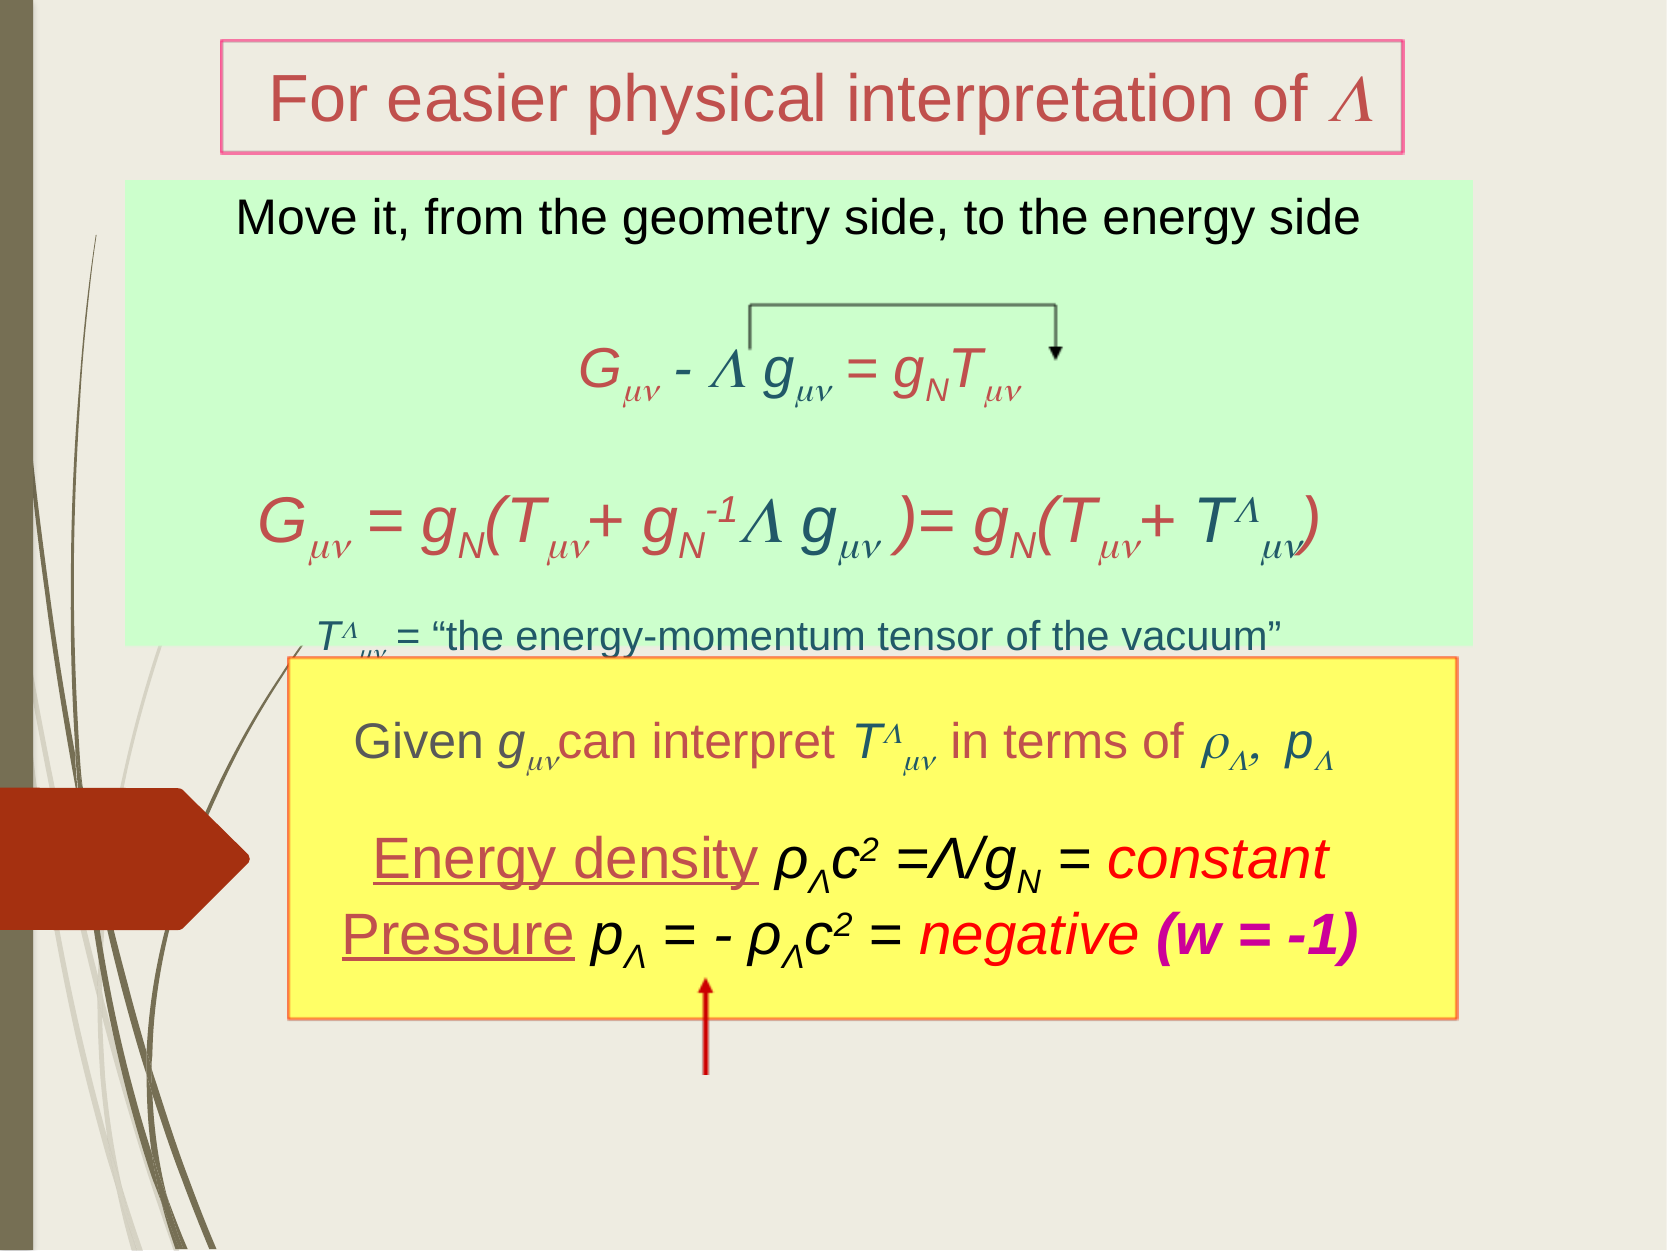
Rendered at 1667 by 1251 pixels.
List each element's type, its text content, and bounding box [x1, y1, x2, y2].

title For easier physical interpretation of  [195, 37, 1448, 137]
picture [220, 39, 1405, 155]
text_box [124, 180, 1473, 648]
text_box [253, 656, 1459, 1076]
